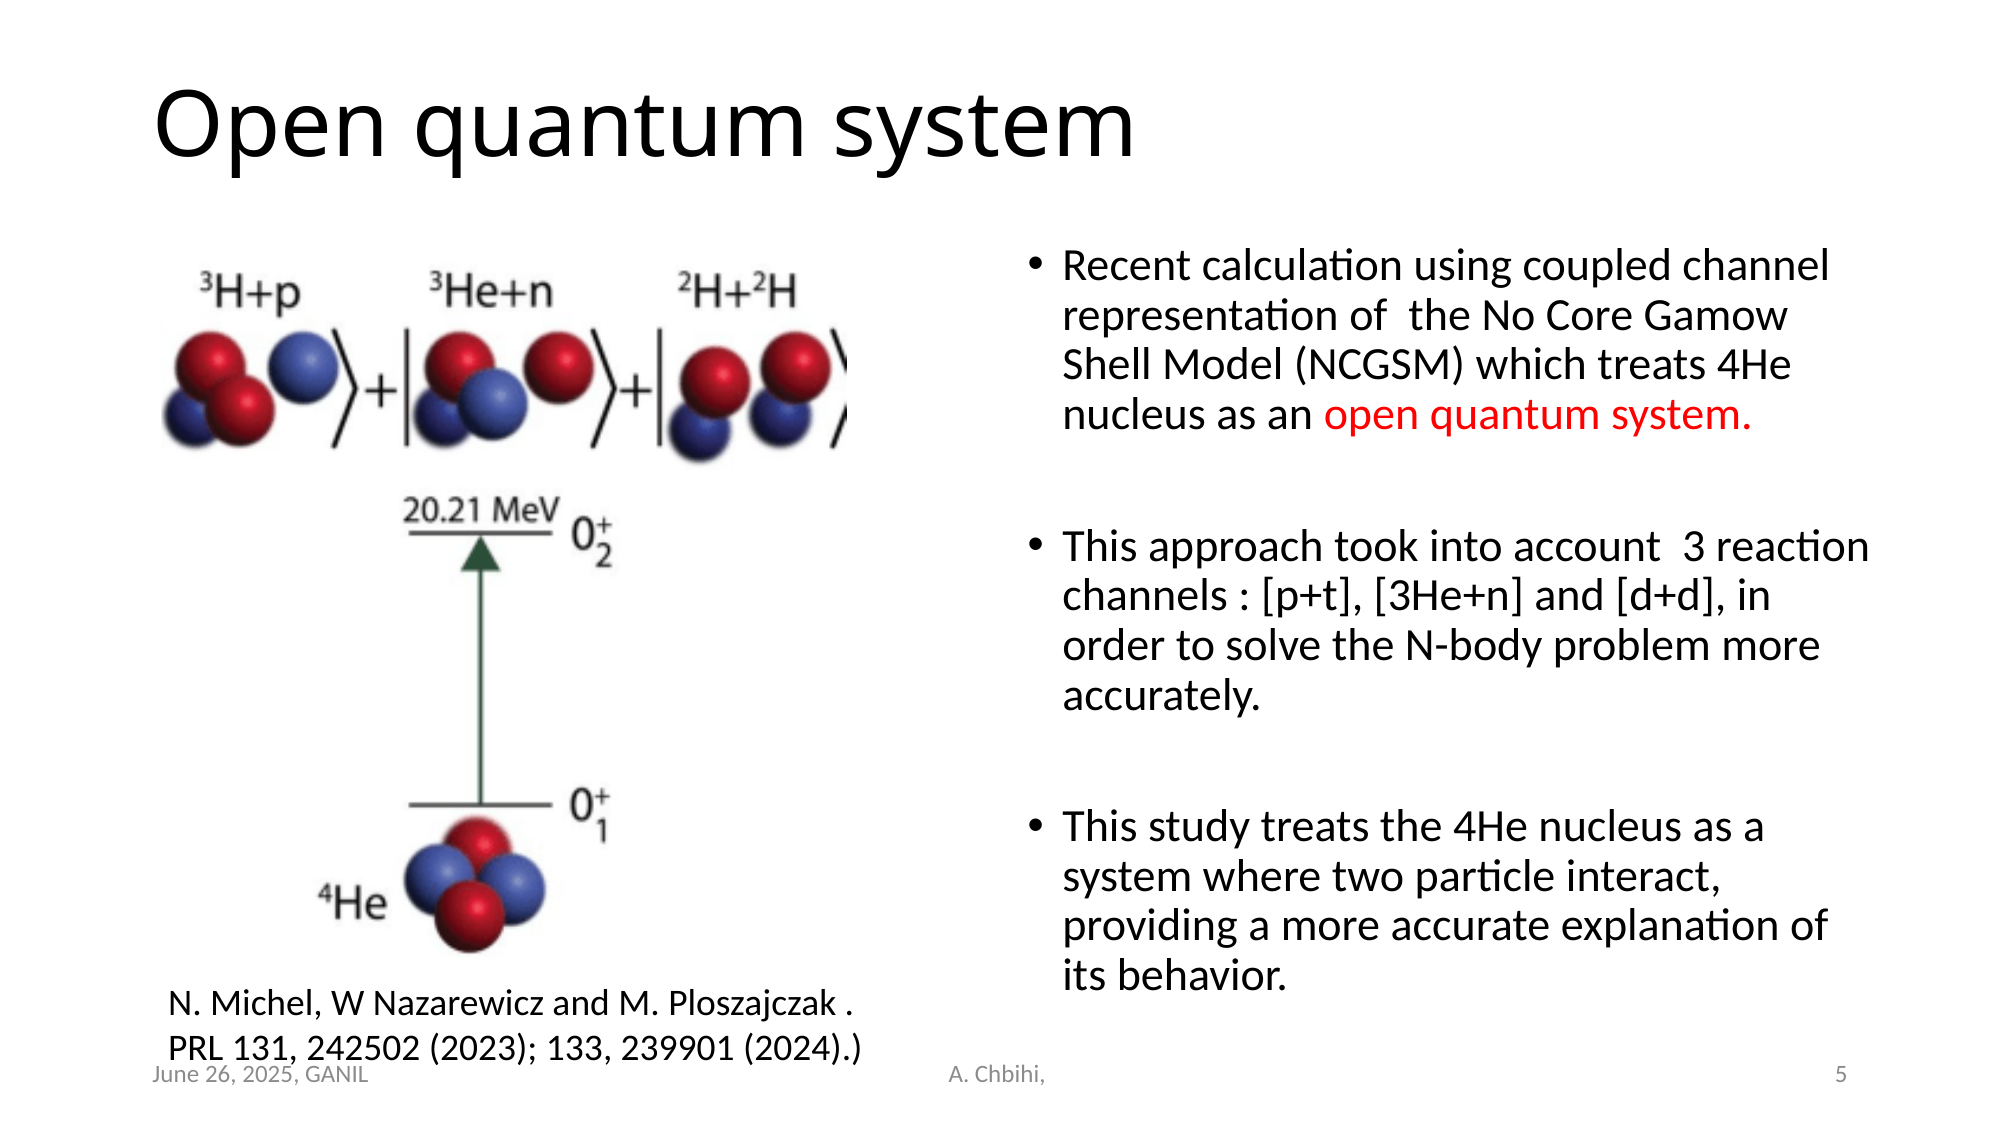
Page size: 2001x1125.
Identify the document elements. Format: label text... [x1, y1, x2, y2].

title Open quantum system [137, 59, 1863, 193]
list Recent calculation using coupled channel representation of the No Core Gamow Shell Model (NCGSM) which treats 4He nucleus as an open quantum system. This approach took into account 3 reaction channels : [p+t], [3He+n] and [d+d], in order to solve the N-body problem more accurately. This study treats the 4He nucleus as a system where two particle interact, providing a more accurate explanation of its behavior. [1012, 233, 1897, 1014]
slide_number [137, 1042, 588, 1103]
slide_number 5 [1412, 1042, 1863, 1103]
text_box N. Michel, W Nazarewicz and M. Ploszajczak . PRL 131, 242502 (2023); 133, 239901 (2024).) [153, 970, 903, 1076]
footer A. Chbihi, [662, 1042, 1338, 1103]
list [161, 257, 847, 961]
